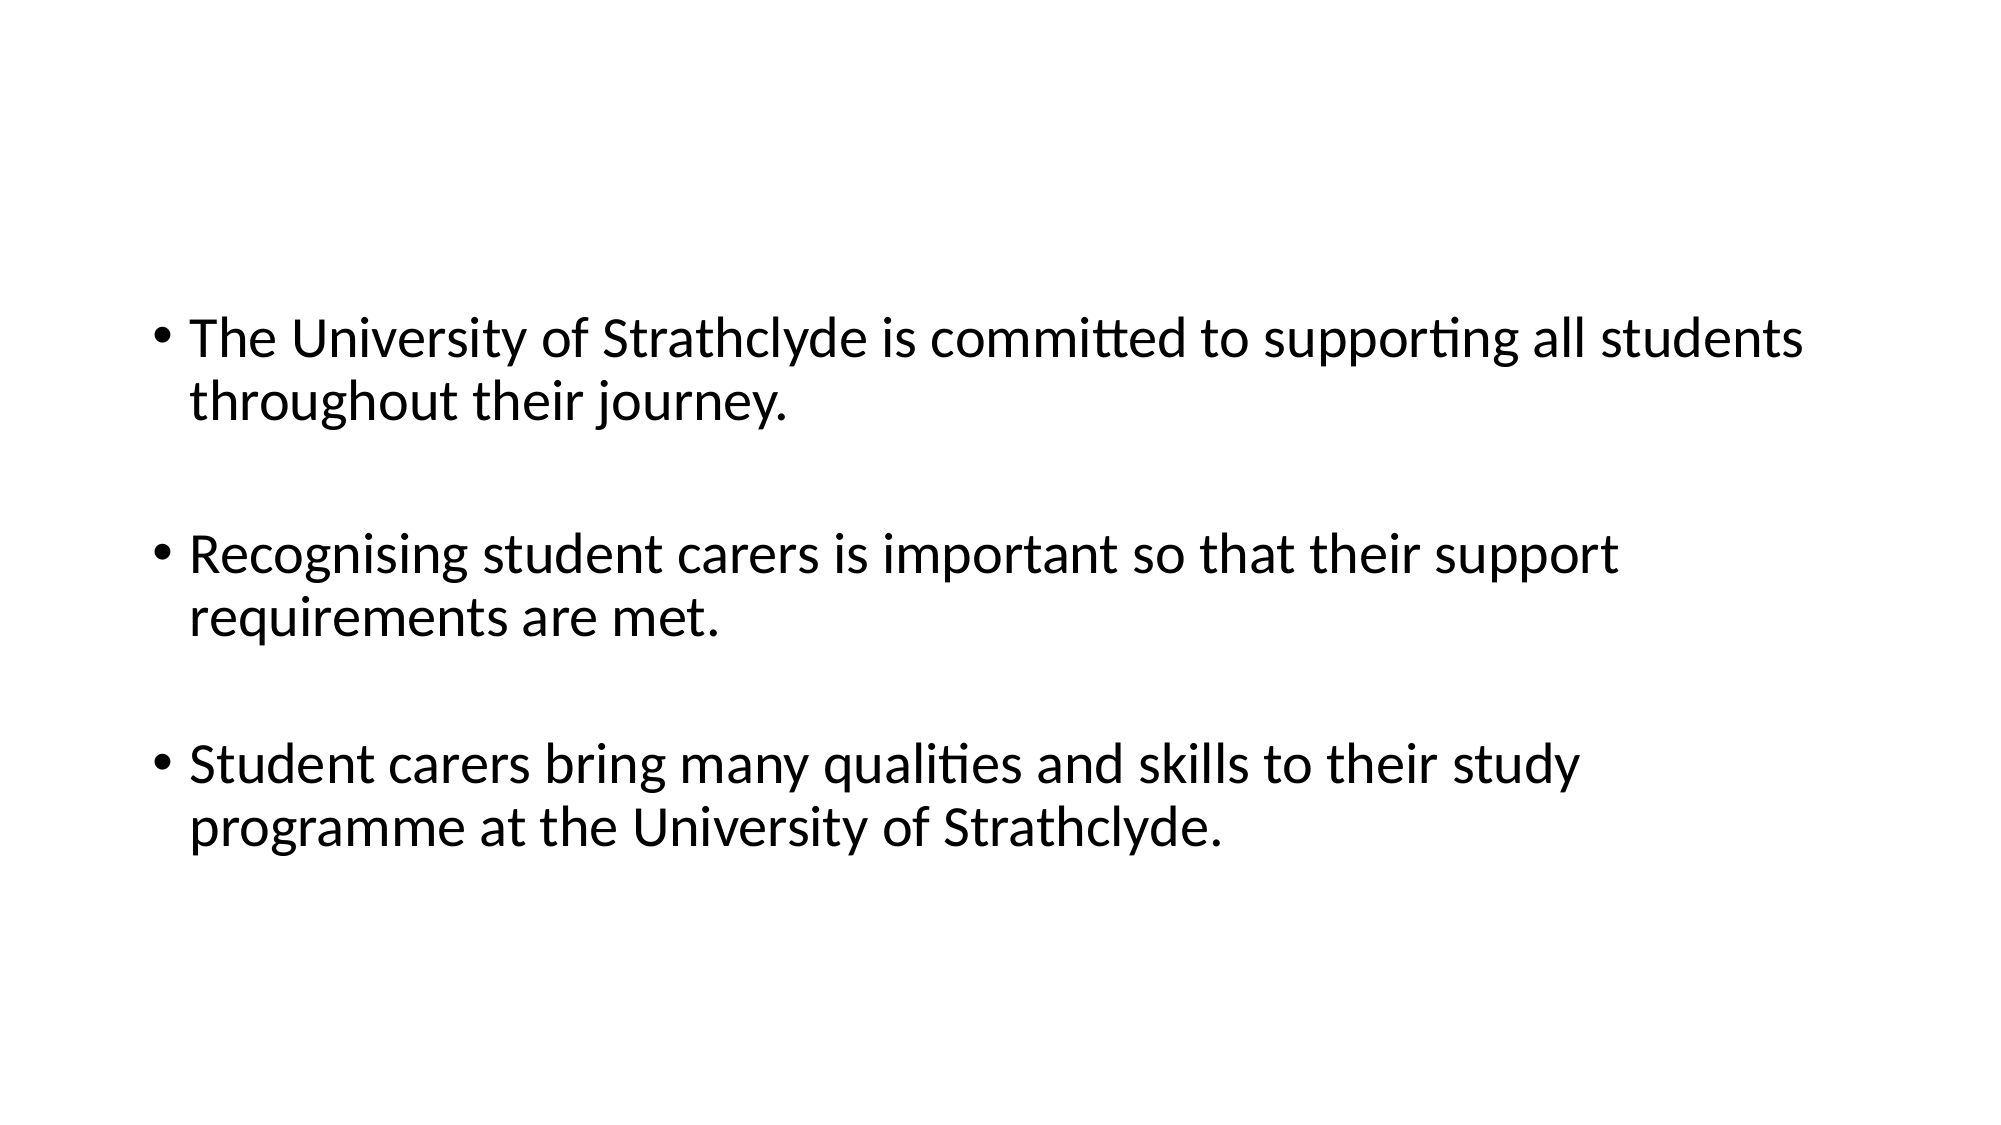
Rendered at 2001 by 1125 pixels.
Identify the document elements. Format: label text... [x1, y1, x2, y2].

list The University of Strathclyde is committed to supporting all students throughout their journey. Recognising student carers is important so that their support requirements are met. Student carers bring many qualities and skills to their study programme at the University of Strathclyde. [137, 299, 1863, 1014]
